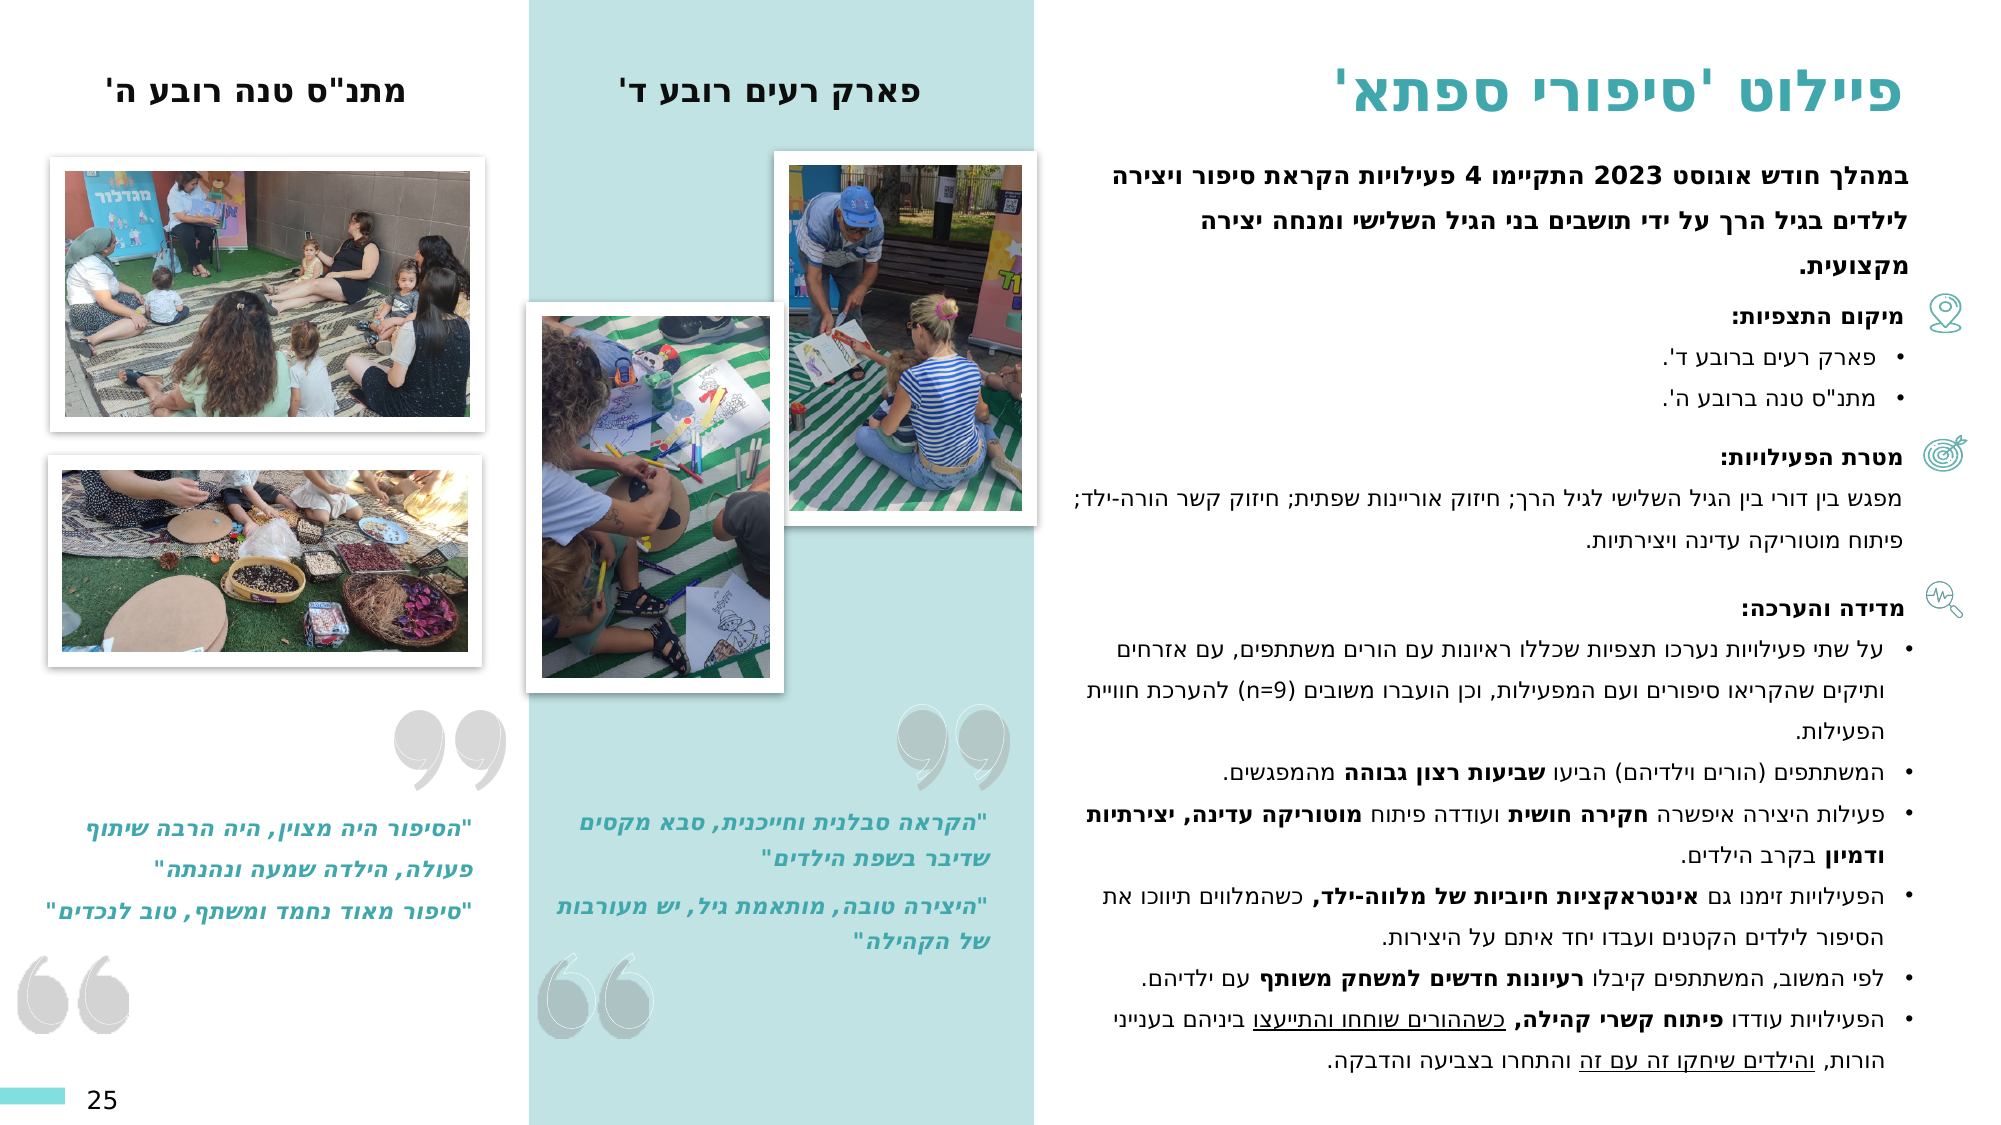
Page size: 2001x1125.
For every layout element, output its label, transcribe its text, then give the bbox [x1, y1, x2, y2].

picture [64, 171, 471, 418]
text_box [536, 952, 654, 1039]
text_box מטרת הפעילויות: מפגש בין דורי בין הגיל השלישי לגיל הרך; חיזוק אוריינות שפתית; חיזוק קשר הורה-ילד​; פיתוח מוטוריקה עדינה ויצירתיות. [1035, 421, 1919, 560]
picture [1922, 577, 1967, 622]
text_box במהלך חודש אוגוסט 2023 התקיימו 4 פעילויות הקראת סיפור ויצירה לילדים בגיל הרך על ידי תושבים בני הגיל השלישי ומנחה יצירה מקצועית. [1072, 136, 1926, 275]
text_box [0, 1087, 66, 1105]
picture [540, 316, 770, 679]
text_box מדידה והערכה: על שתי פעילויות נערכו תצפיות שכללו ראיונות עם הורים משתתפים, עם אזרחים ותיקים שהקריאו סיפורים ועם המפעילות​, וכן הועברו משובים (n=9) להערכת חוויית הפעילות. המשתתפים (הורים וילדיהם) הביעו שביעות רצון גבוהה מהמפגשים. פעילות היצירה איפשרה חקירה חושית ועודדה פיתוח מוטוריקה עדינה, יצירתיות ודמיון בקרב הילדים. הפעילויות זימנו גם אינטראקציות חיוביות של מלווה-ילד, כשהמלווים תיווכו את הסיפור לילדים הקטנים ועבדו יחד איתם על היצירות. לפי המשוב, המשתתפים קיבלו רעיונות חדשים למשחק משותף עם ילדיהם. הפעילויות עודדו פיתוח קשרי קהילה, כשההורים שוחחו והתייעצו ביניהם בענייני הורות, והילדים שיחקו זה עם זה והתחרו בצביעה והדבקה. [1058, 572, 1929, 1081]
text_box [897, 704, 1010, 791]
text_box מיקום התצפיות: פארק רעים ברובע ד'. מתנ"ס טנה ברובע ה'. [1072, 280, 1920, 419]
slide_number 25 [71, 1069, 462, 1125]
text_box מתנ"ס טנה רובע ה' [50, 61, 462, 117]
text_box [394, 704, 506, 791]
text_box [16, 948, 134, 1034]
text_box פיילוט 'סיפורי ספתא' [1035, 45, 1919, 130]
picture [788, 165, 1023, 512]
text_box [1929, 293, 1962, 334]
text_box "הקראה סבלנית וחייכנית, סבא מקסים שדיבר בשפת הילדים"​ "היצירה טובה, מותאמת גיל, יש מעורבות של הקהילה" [526, 792, 1004, 962]
text_box [528, 0, 1035, 299]
picture [62, 469, 468, 652]
text_box פארק רעים רובע ד' [602, 61, 937, 117]
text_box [1923, 434, 1968, 472]
text_box "הסיפור היה מצוין, היה הרבה שיתוף פעולה, הילדה שמעה ונהנתה" ​"סיפור מאוד נחמד ומשתף, טוב לנכדים" [15, 792, 488, 932]
text_box [528, 534, 1035, 1125]
